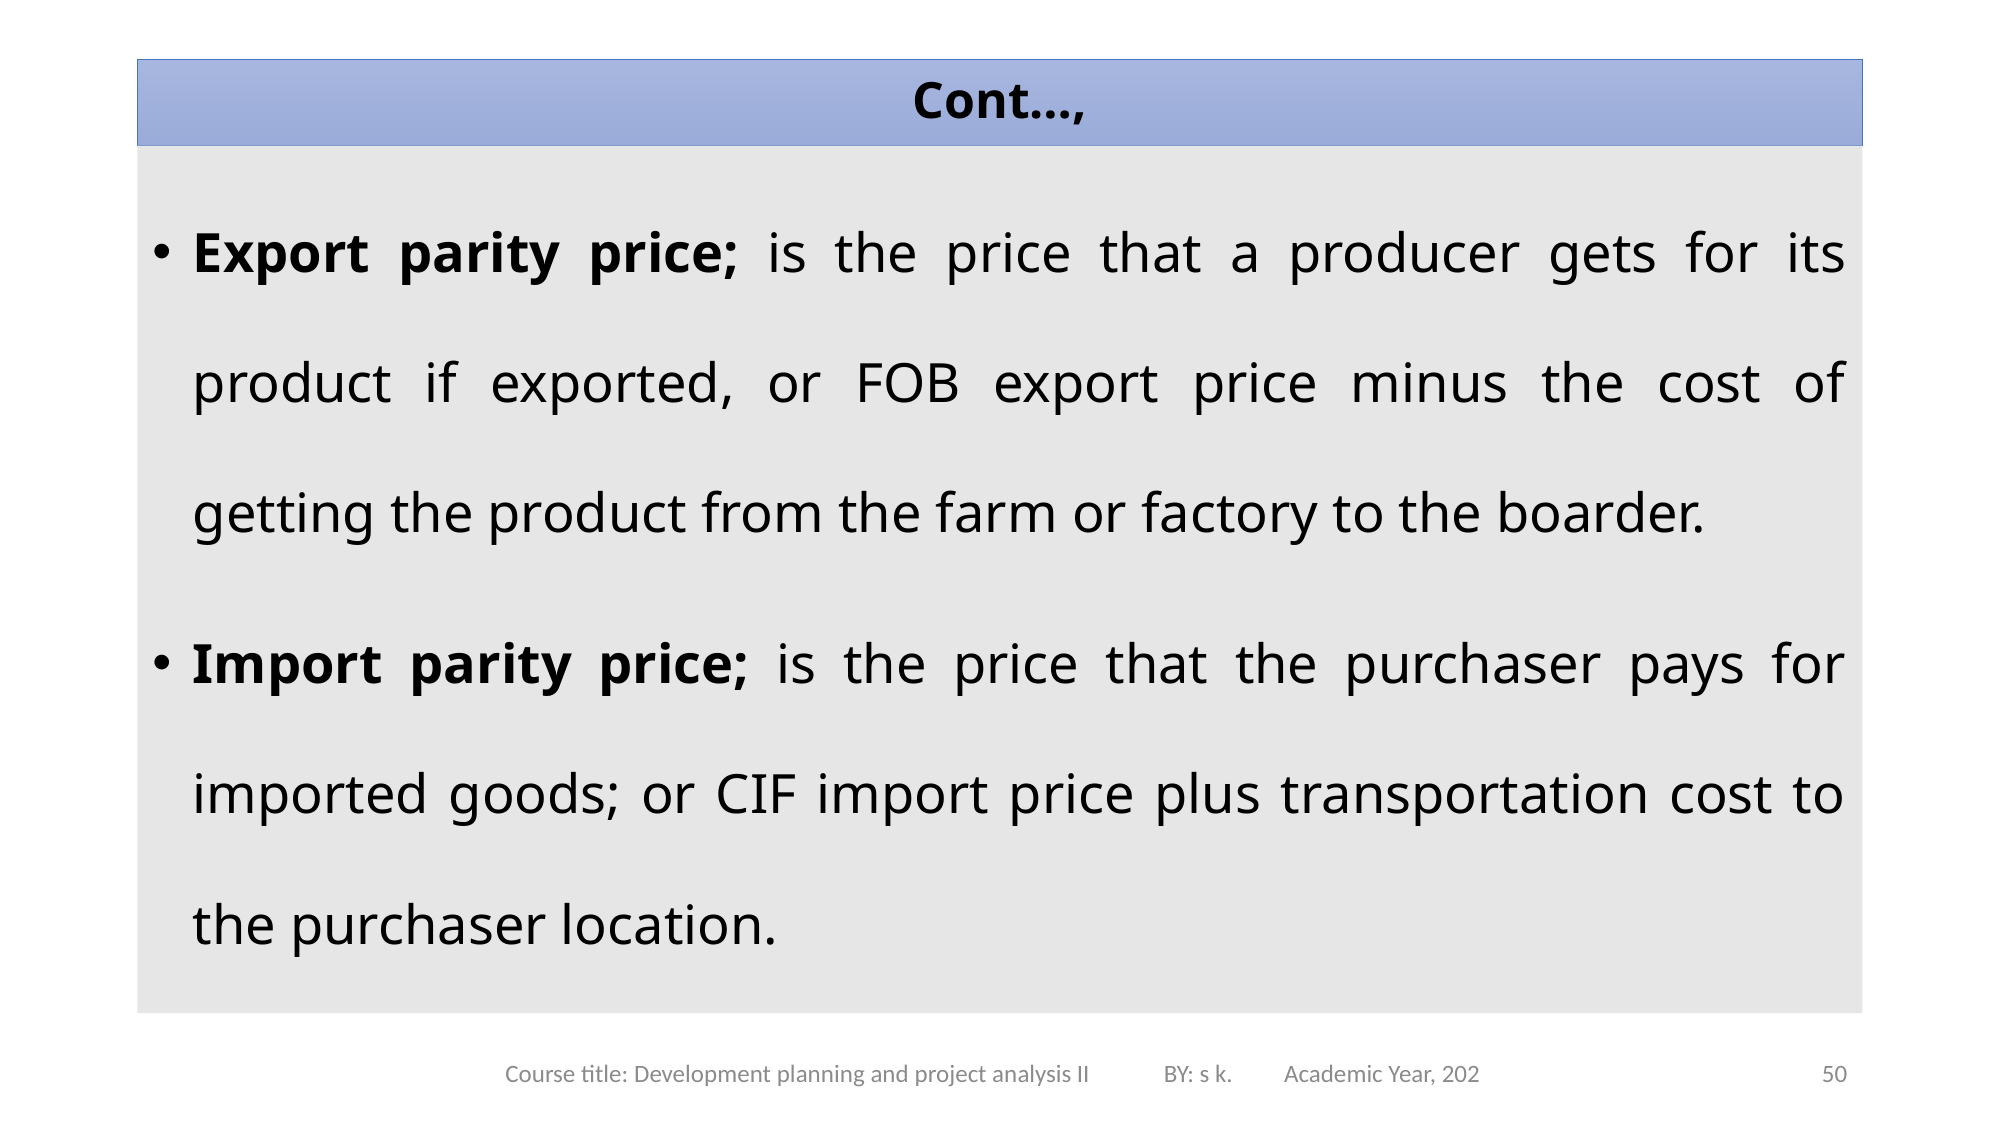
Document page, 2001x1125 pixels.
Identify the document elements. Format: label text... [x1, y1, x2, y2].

slide_number 50 [1412, 1042, 1863, 1103]
title Cont…, [137, 59, 1863, 145]
footer Course title: Development planning and project analysis II BY: s k. Academic Year, 202 [397, 1042, 1412, 1103]
list Export parity price; is the price that a producer gets for its product if exported, or FOB export price minus the cost of getting the product from the farm or factory to the boarder. Import parity price; is the price that the purchaser pays for imported goods; or CIF import price plus transportation cost to the purchaser location. [137, 145, 1863, 1014]
